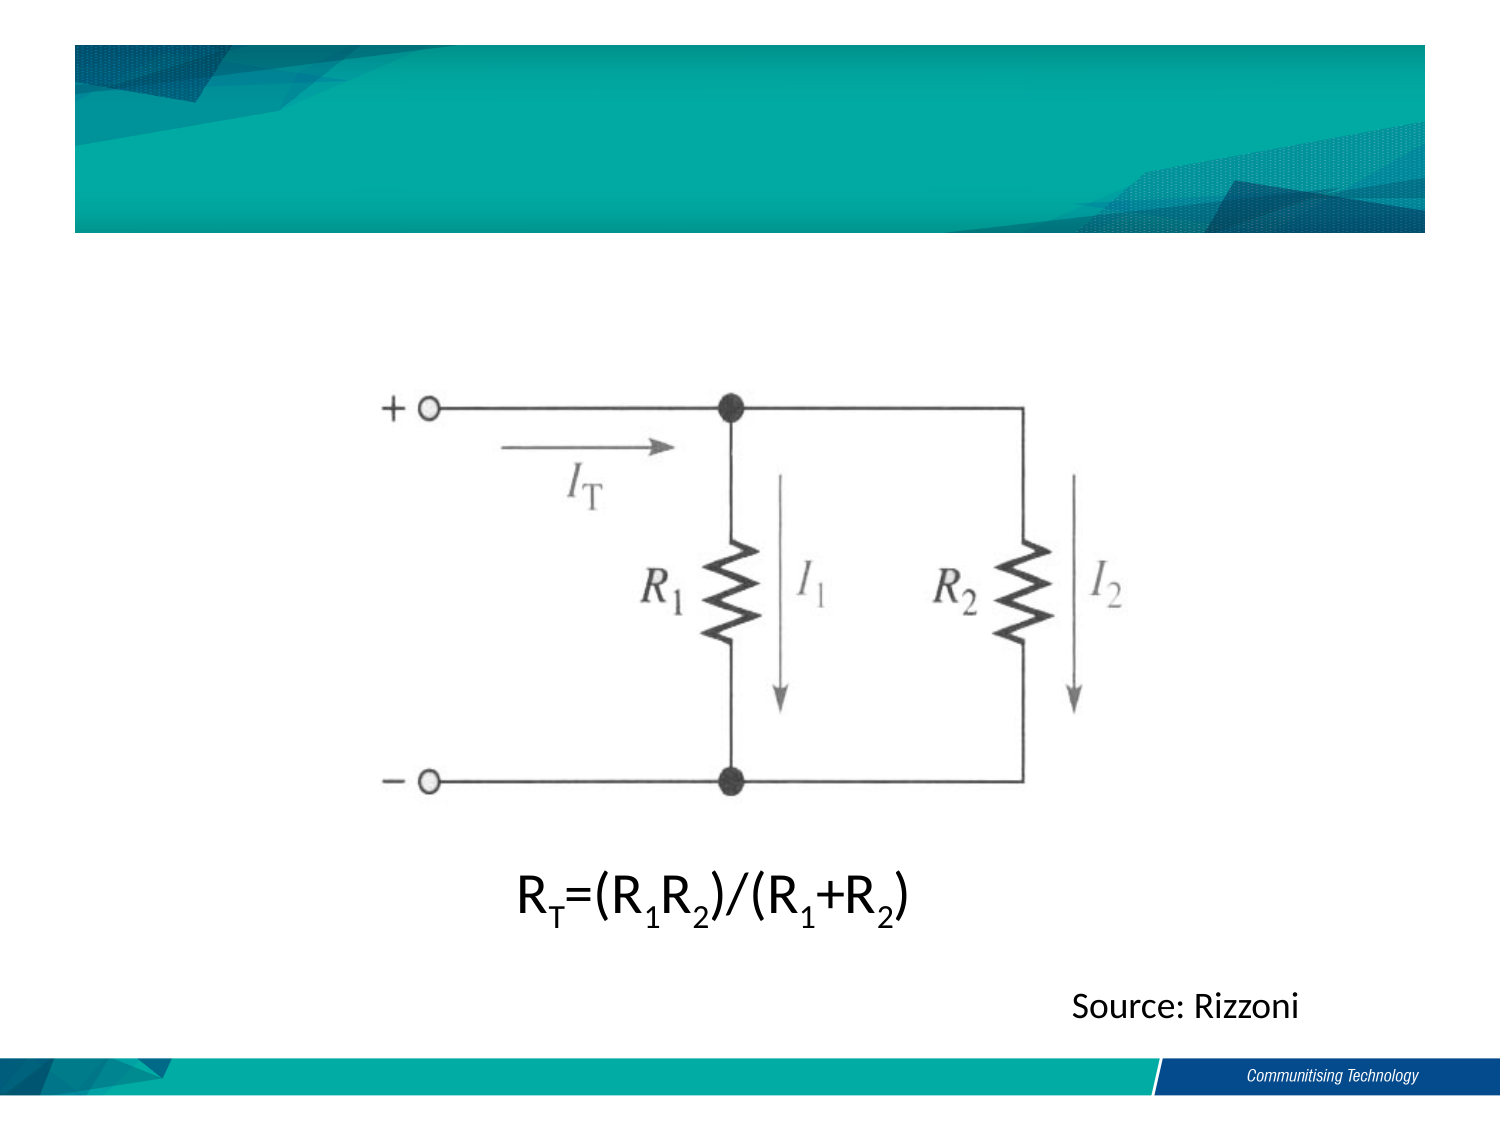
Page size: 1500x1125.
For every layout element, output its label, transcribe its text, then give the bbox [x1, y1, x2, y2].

picture [0, 0, 1500, 1125]
text_box Source: Rizzoni [1057, 973, 1459, 1034]
text_box RT=(R1R2)/(R1+R2) [501, 855, 987, 943]
